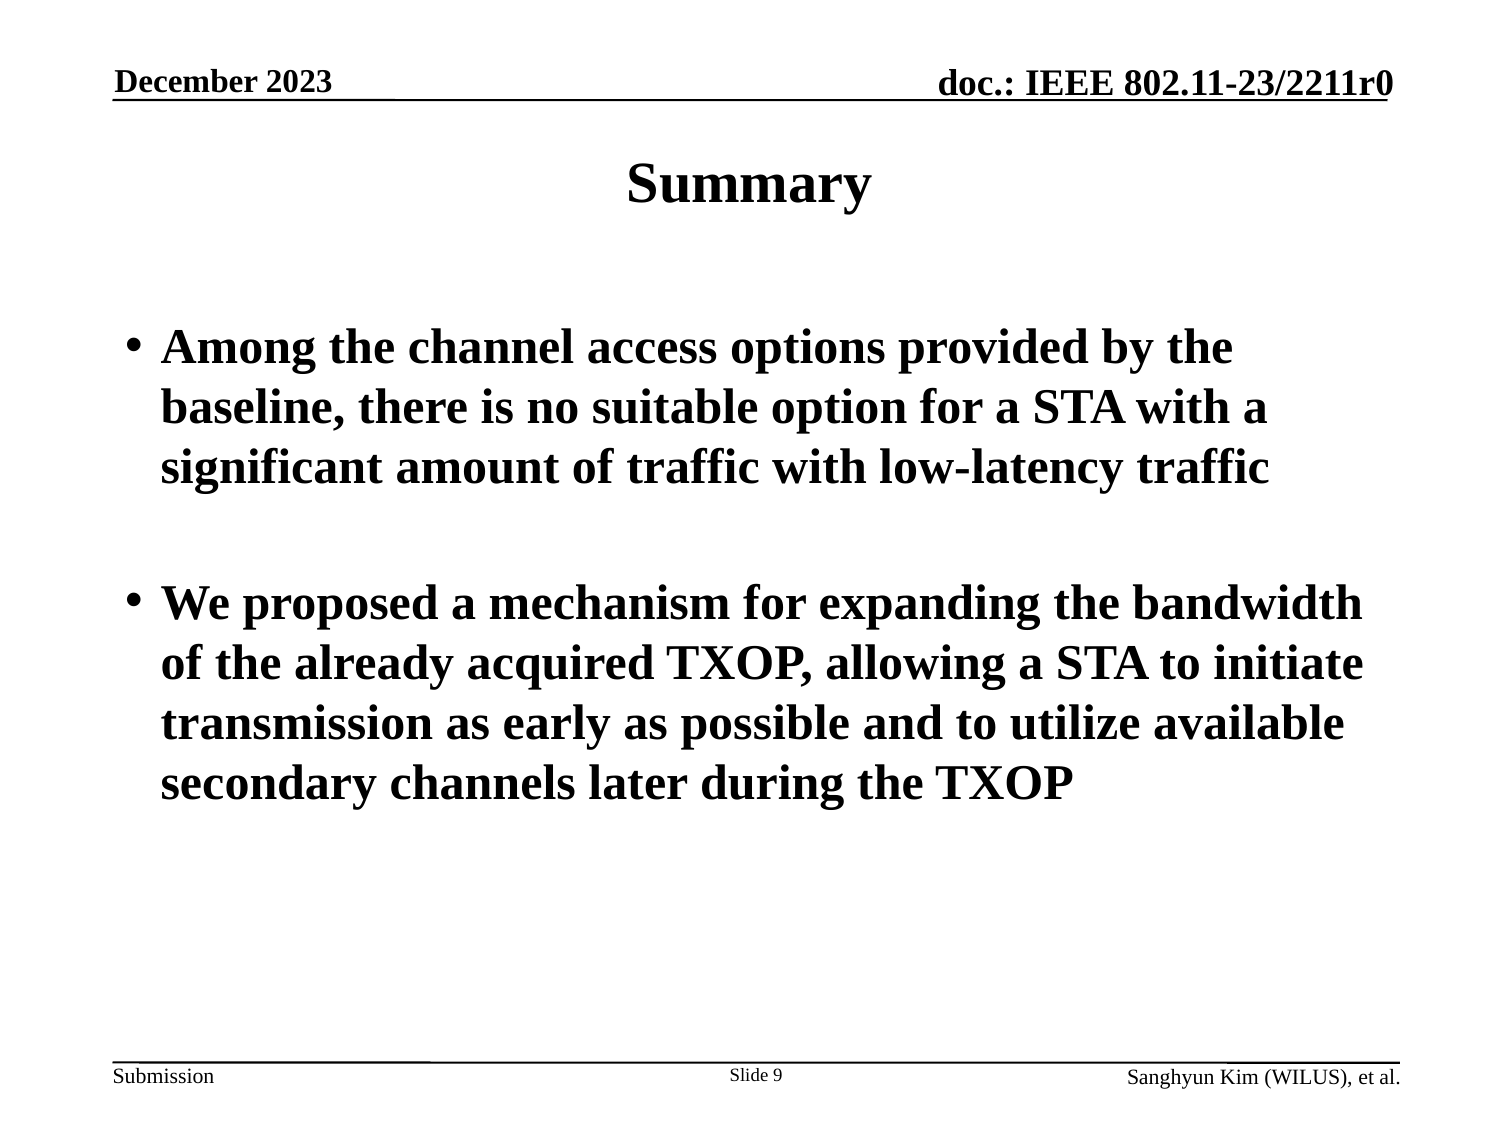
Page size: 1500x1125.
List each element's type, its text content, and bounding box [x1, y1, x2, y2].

text_box December 2023 [114, 54, 422, 100]
slide_number Slide 9 [712, 1061, 800, 1123]
title Summary [112, 102, 1388, 256]
text_box Sanghyun Kim (WILUS), et al. [878, 1062, 1402, 1092]
list Among the channel access options provided by the baseline, there is no suitable option for a STA with a significant amount of traffic with low-latency traffic We proposed a mechanism for expanding the bandwidth of the already acquired TXOP, allowing a STA to initiate transmission as early as possible and to utilize available secondary channels later during the TXOP [112, 307, 1388, 984]
